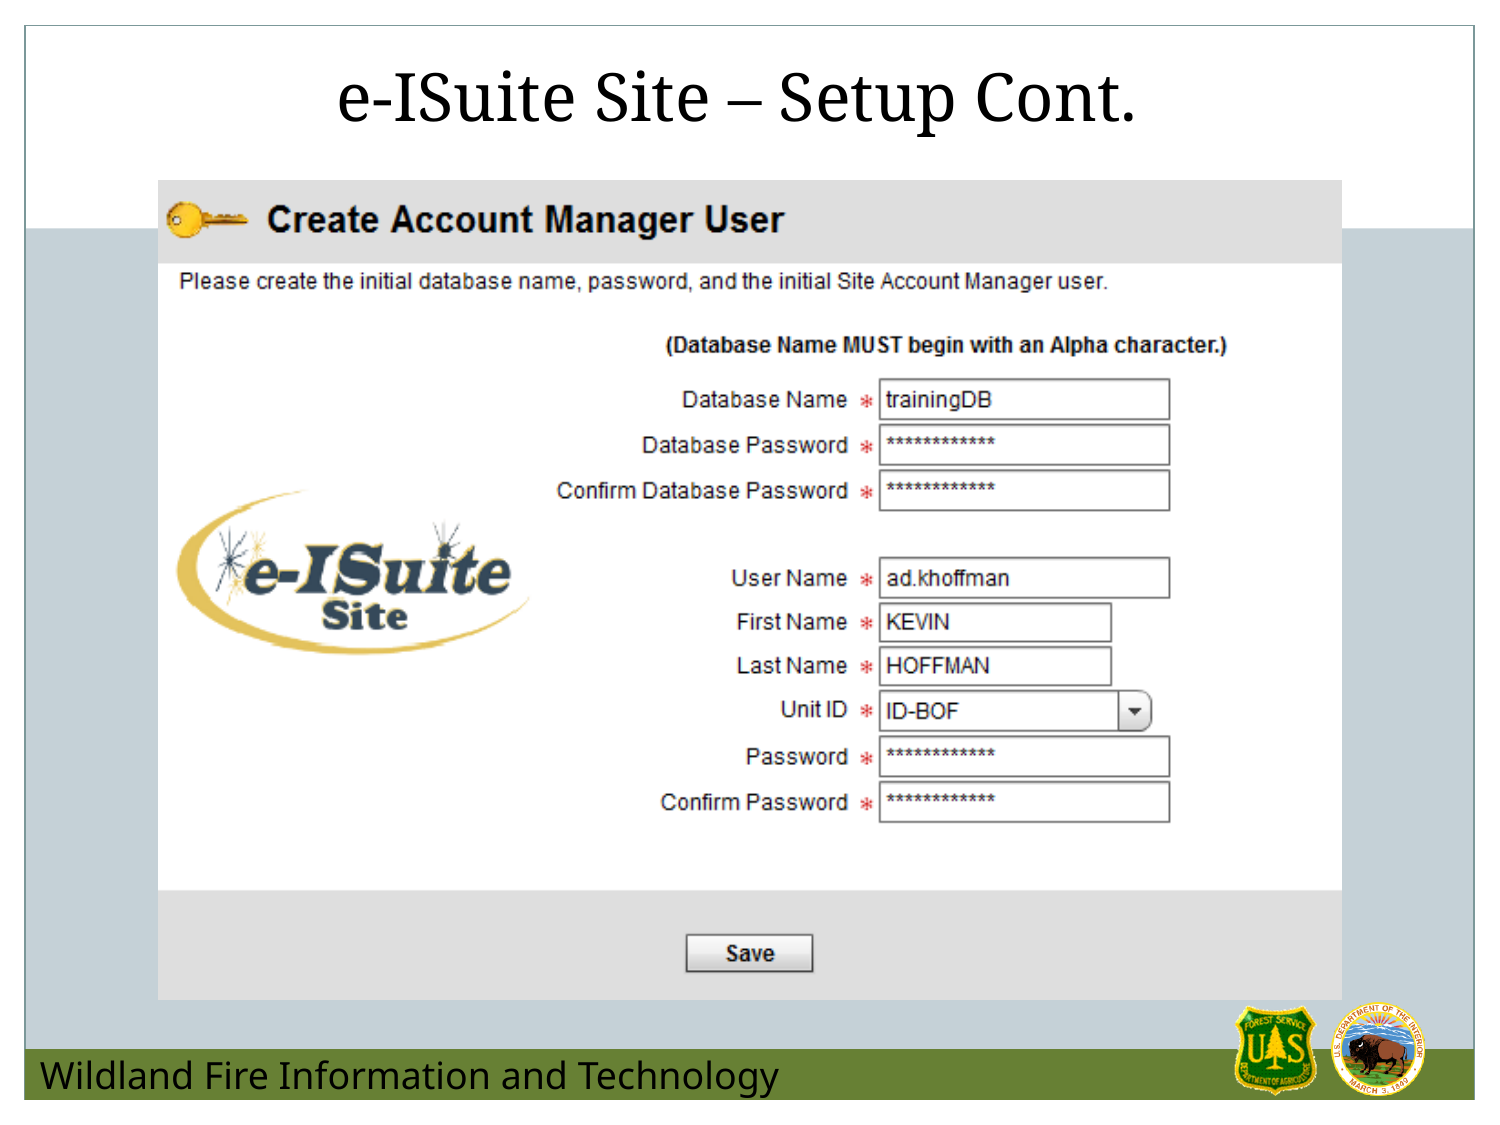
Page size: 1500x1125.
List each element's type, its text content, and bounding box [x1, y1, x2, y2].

list rabase and Account Manager [75, 149, 1425, 1050]
picture [158, 180, 1342, 1000]
picture [1234, 1050, 1317, 1096]
picture [1331, 1050, 1425, 1096]
title e-ISuite Site – Setup Cont. [62, 24, 1413, 150]
